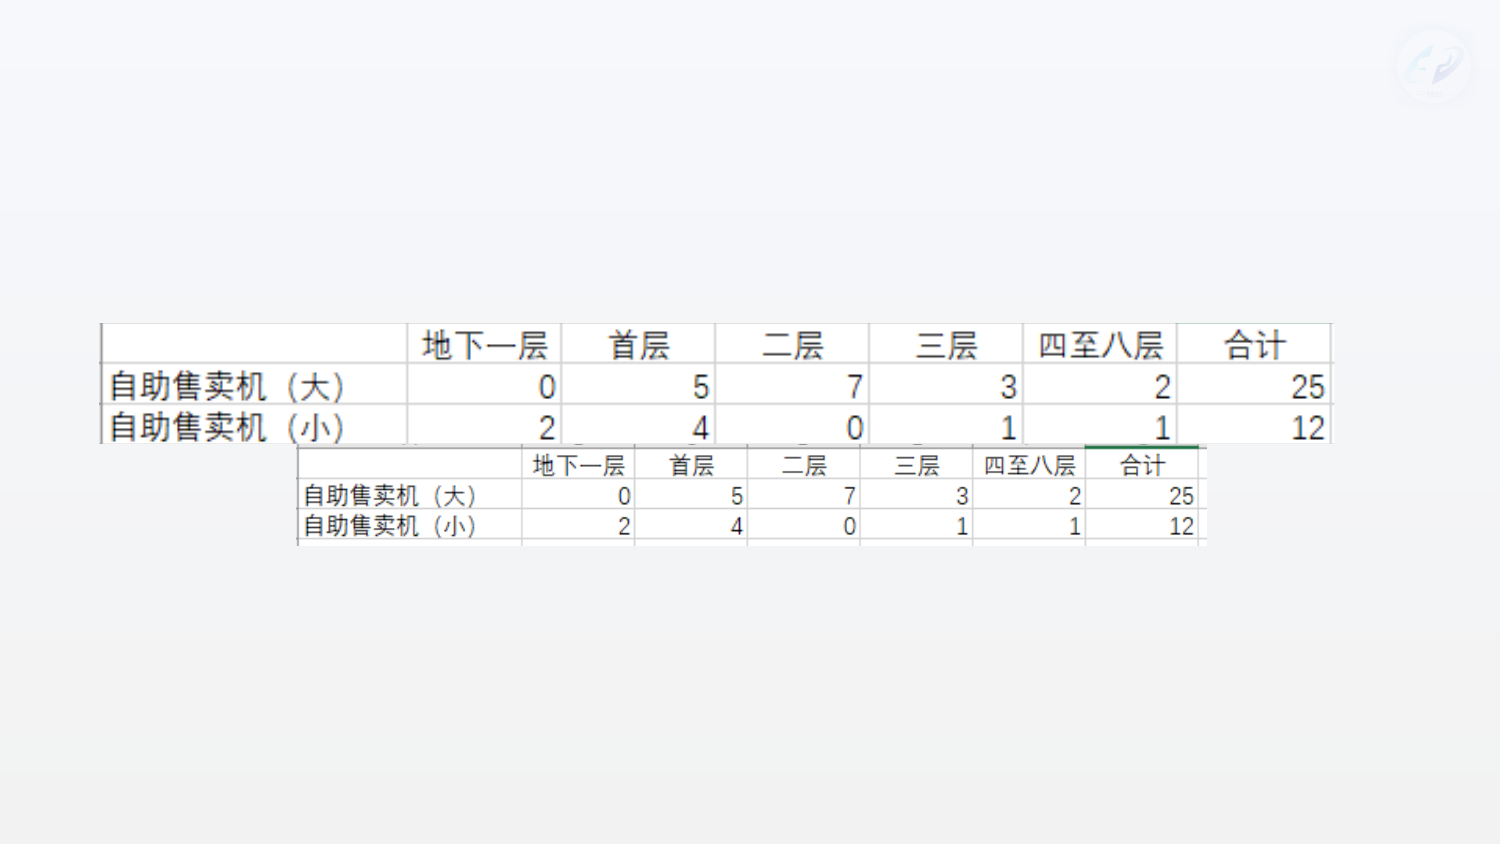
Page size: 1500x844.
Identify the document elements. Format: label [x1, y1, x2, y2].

list [296, 444, 1207, 546]
picture [99, 323, 1335, 444]
